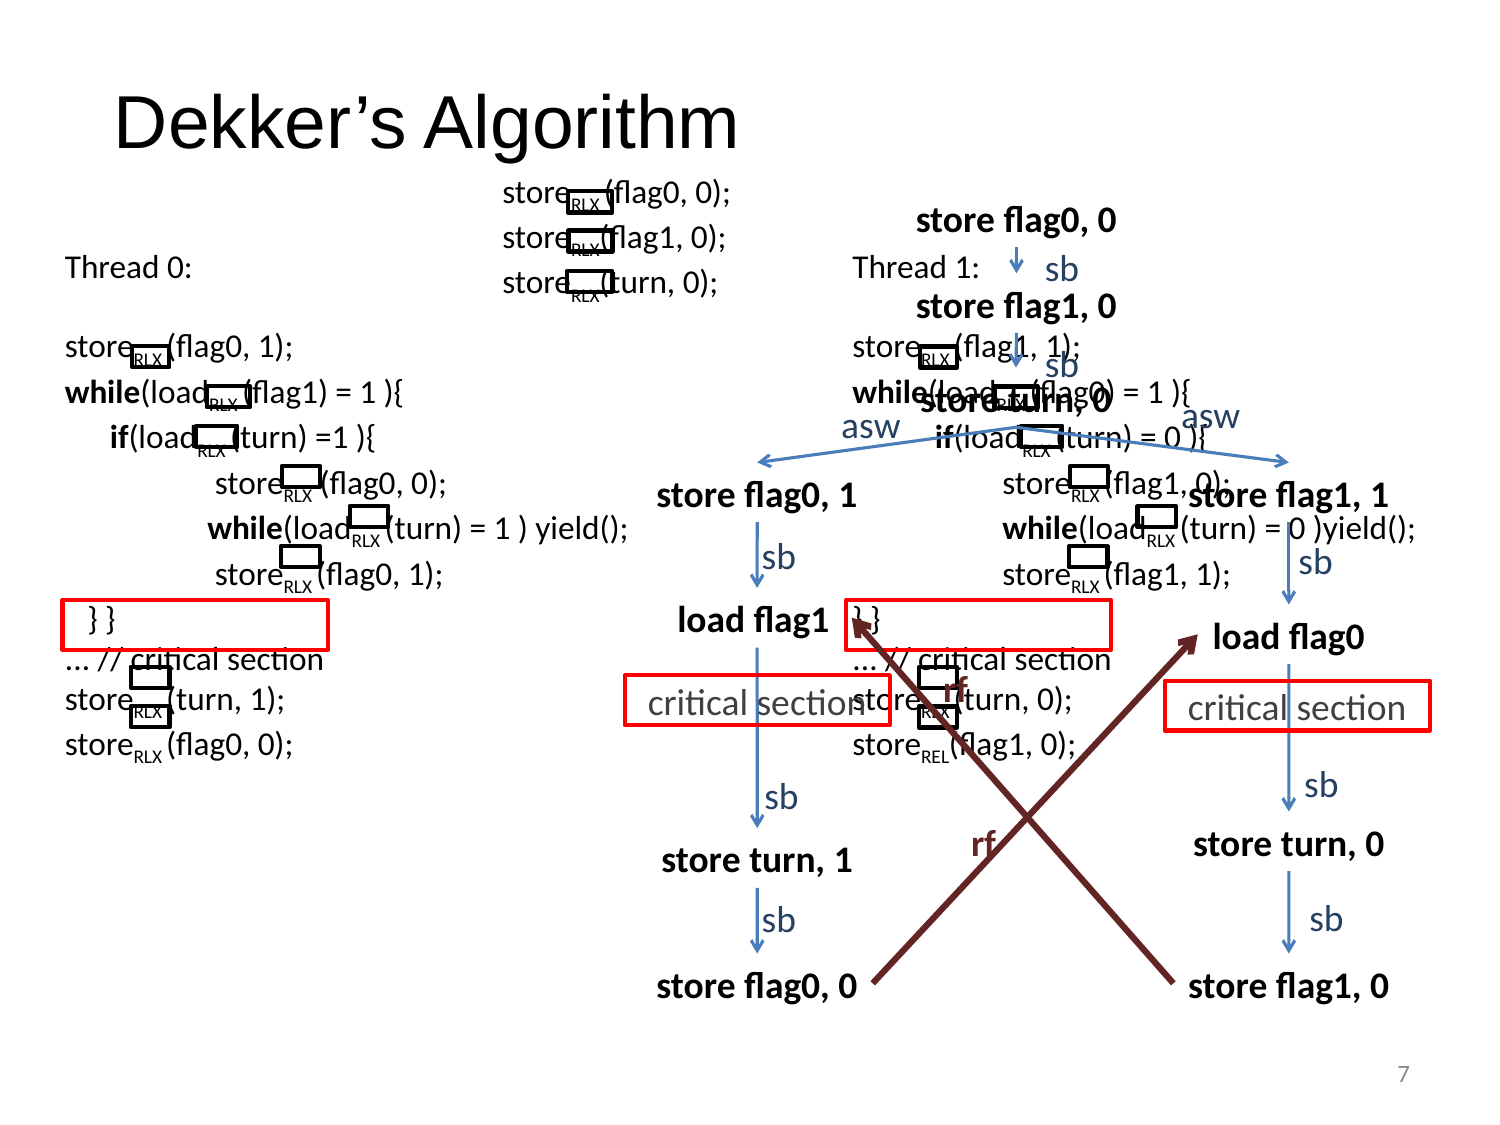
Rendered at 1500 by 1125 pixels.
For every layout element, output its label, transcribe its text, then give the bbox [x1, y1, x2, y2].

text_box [624, 187, 1431, 1015]
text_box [49, 162, 1500, 748]
slide_number 7 [1074, 1042, 1425, 1103]
text_box Dekker’s Algorithm [100, 37, 1438, 160]
